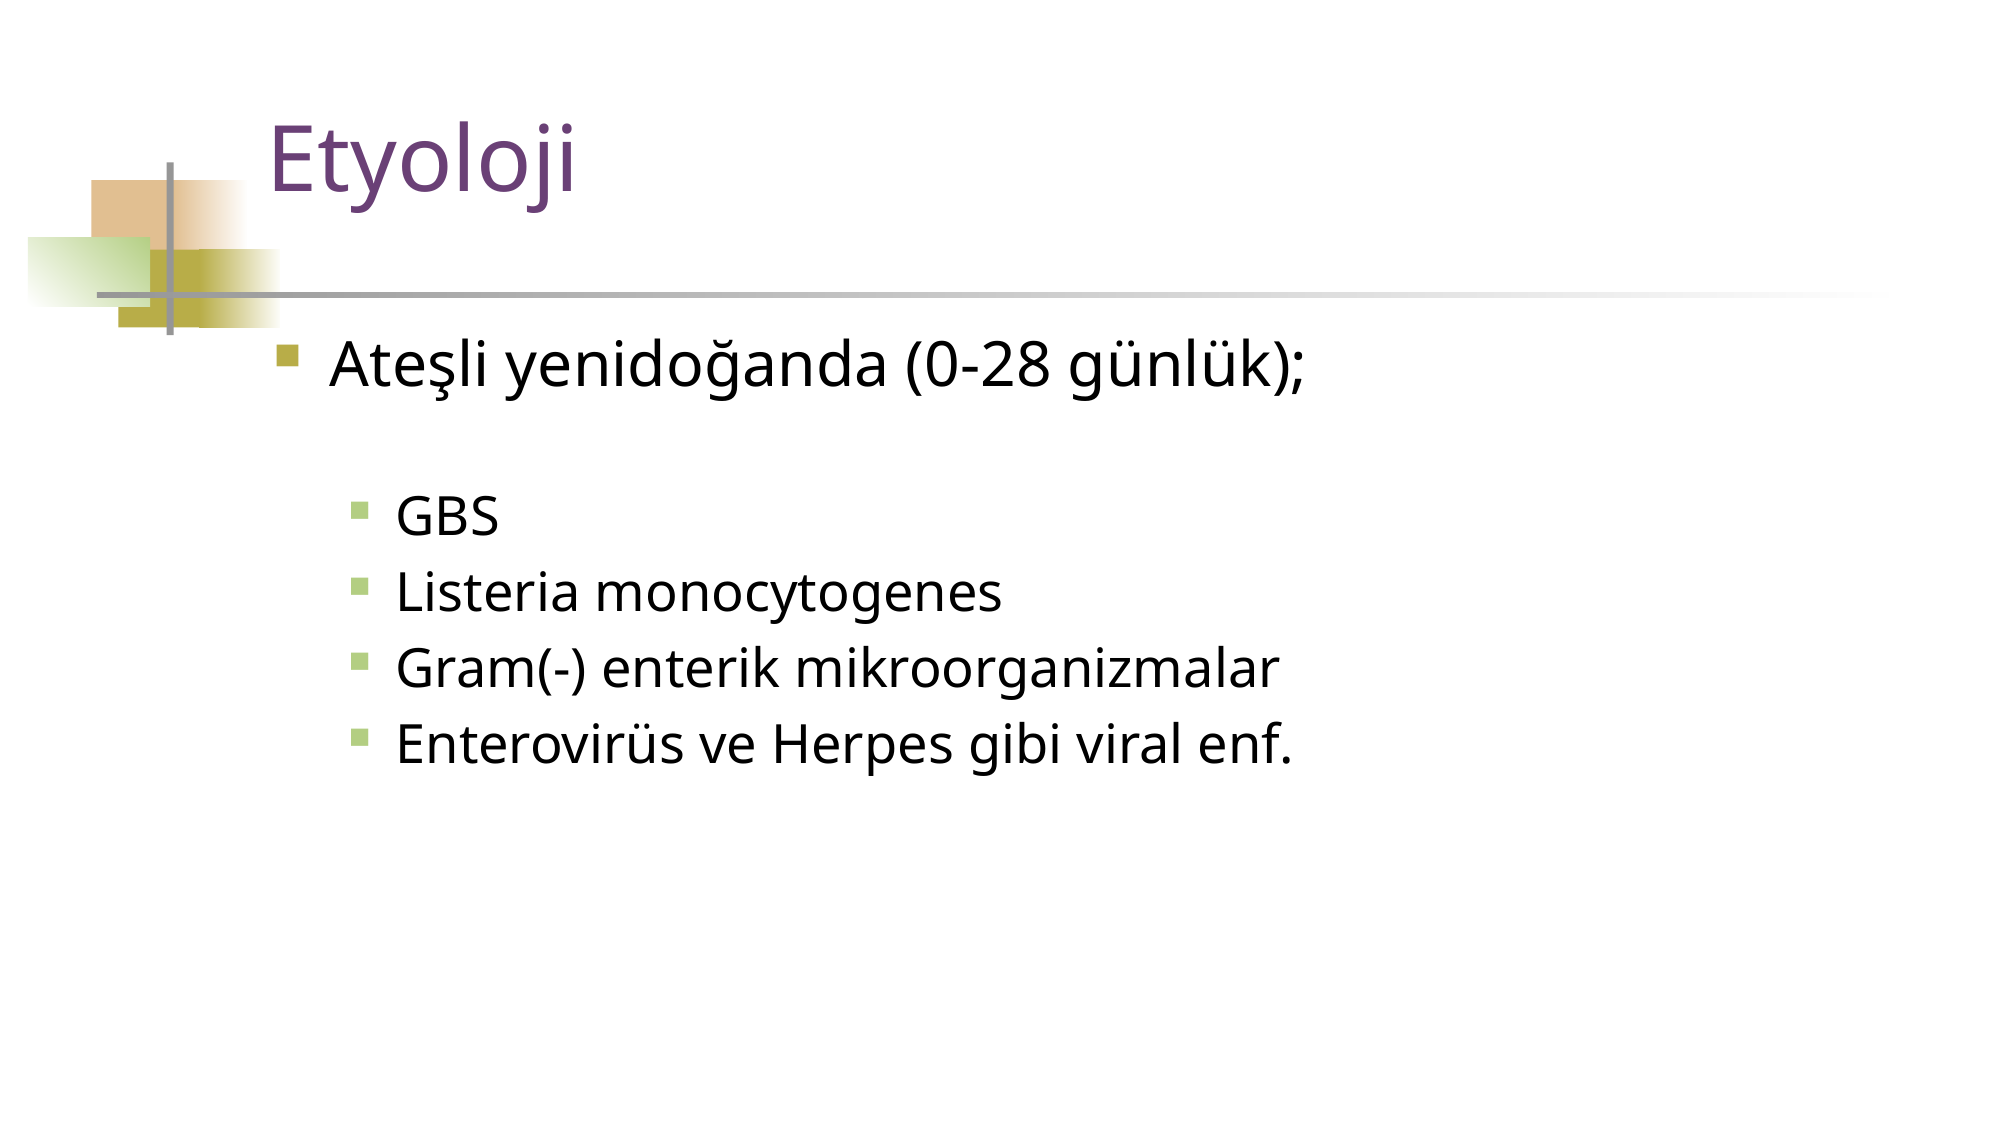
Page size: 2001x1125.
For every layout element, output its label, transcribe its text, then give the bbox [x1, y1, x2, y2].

list Ateşli yenidoğanda (0-28 günlük); GBS Listeria monocytogenes Gram(-) enterik mikroorganizmalar Enterovirüs ve Herpes gibi viral enf. [258, 330, 1959, 1007]
title Etyoloji [251, 34, 1957, 276]
